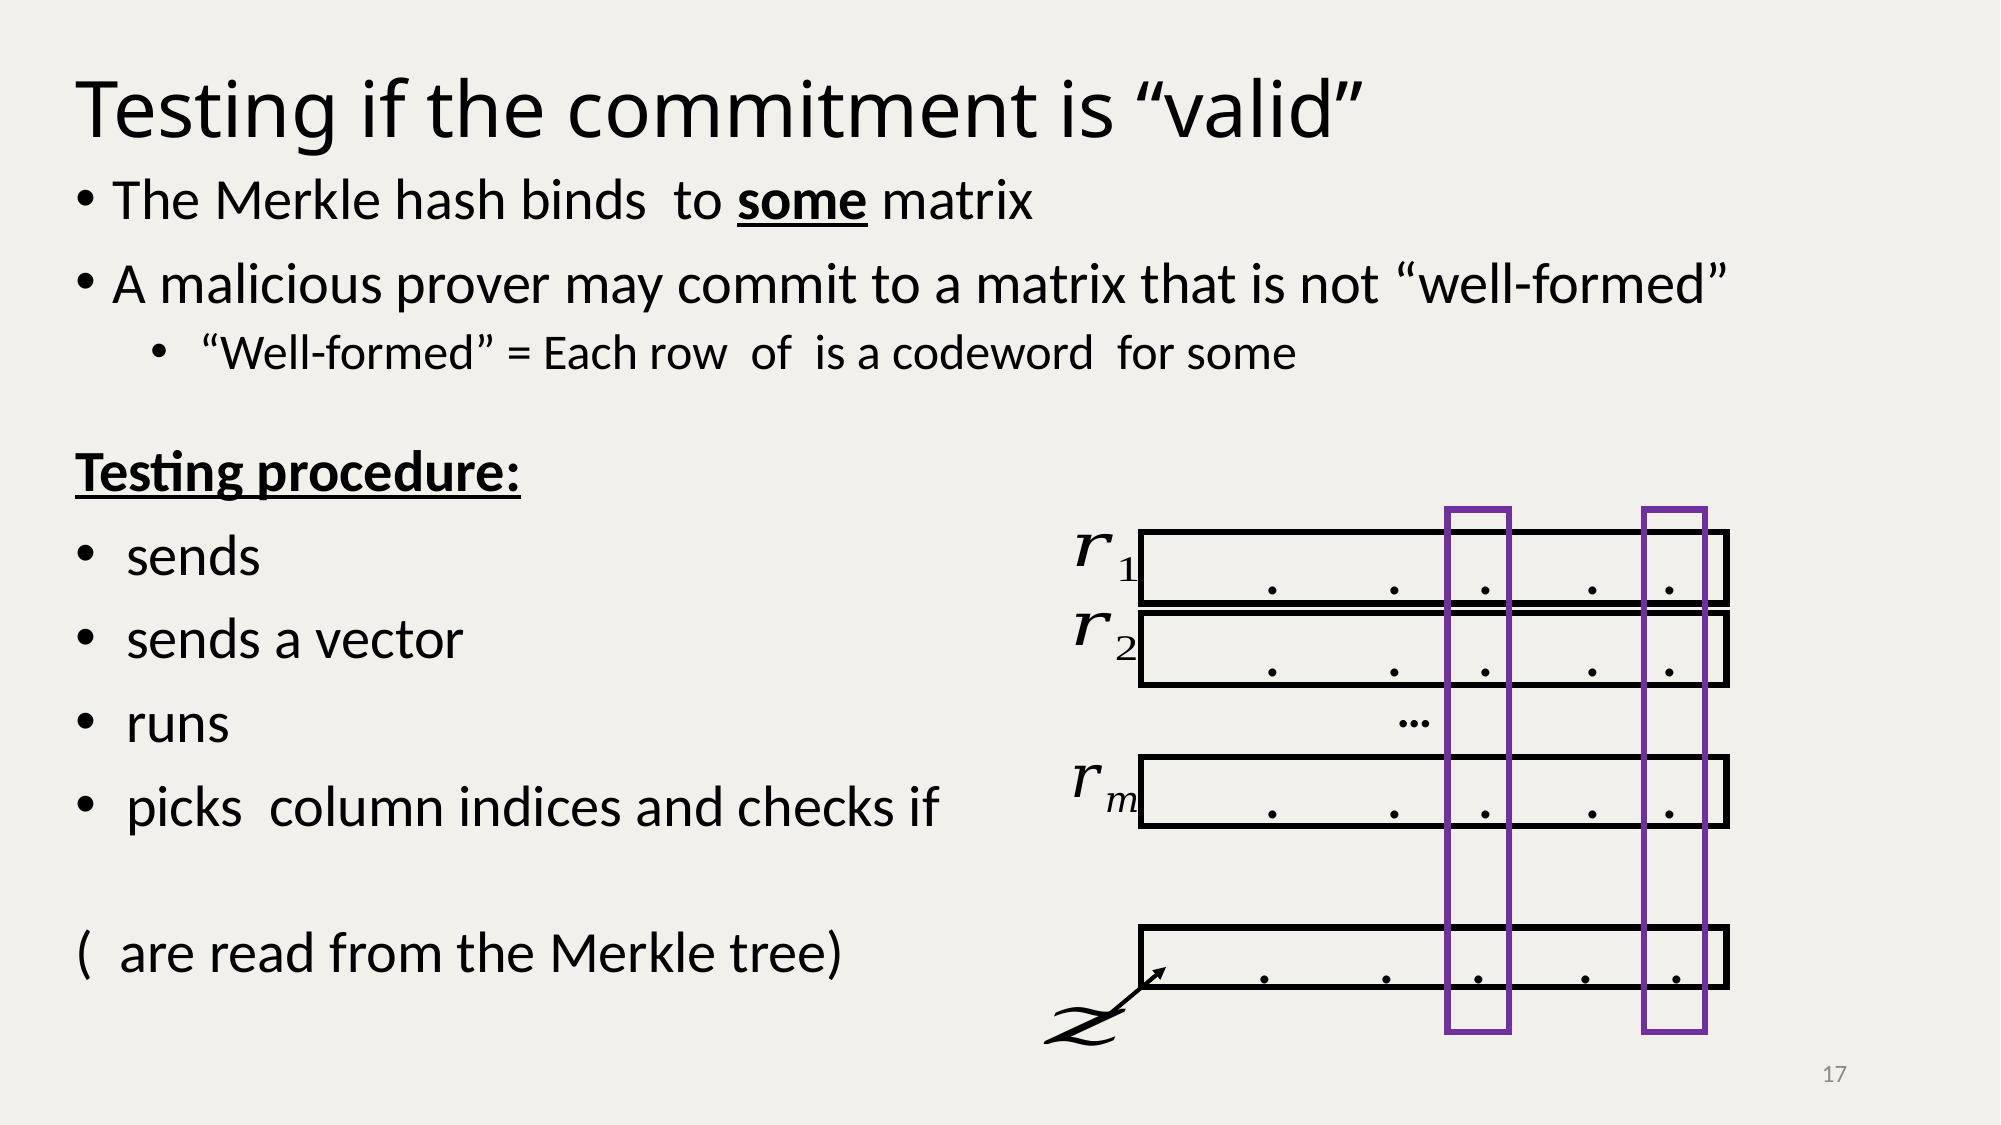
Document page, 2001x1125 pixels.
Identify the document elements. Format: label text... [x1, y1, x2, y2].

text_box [1140, 531, 1447, 827]
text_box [1706, 531, 1727, 827]
title Testing if the commitment is “valid” [60, 62, 1786, 162]
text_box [1447, 509, 1706, 1033]
slide_number 17 [1412, 1042, 1863, 1103]
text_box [1036, 927, 1727, 1061]
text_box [1070, 513, 1142, 821]
